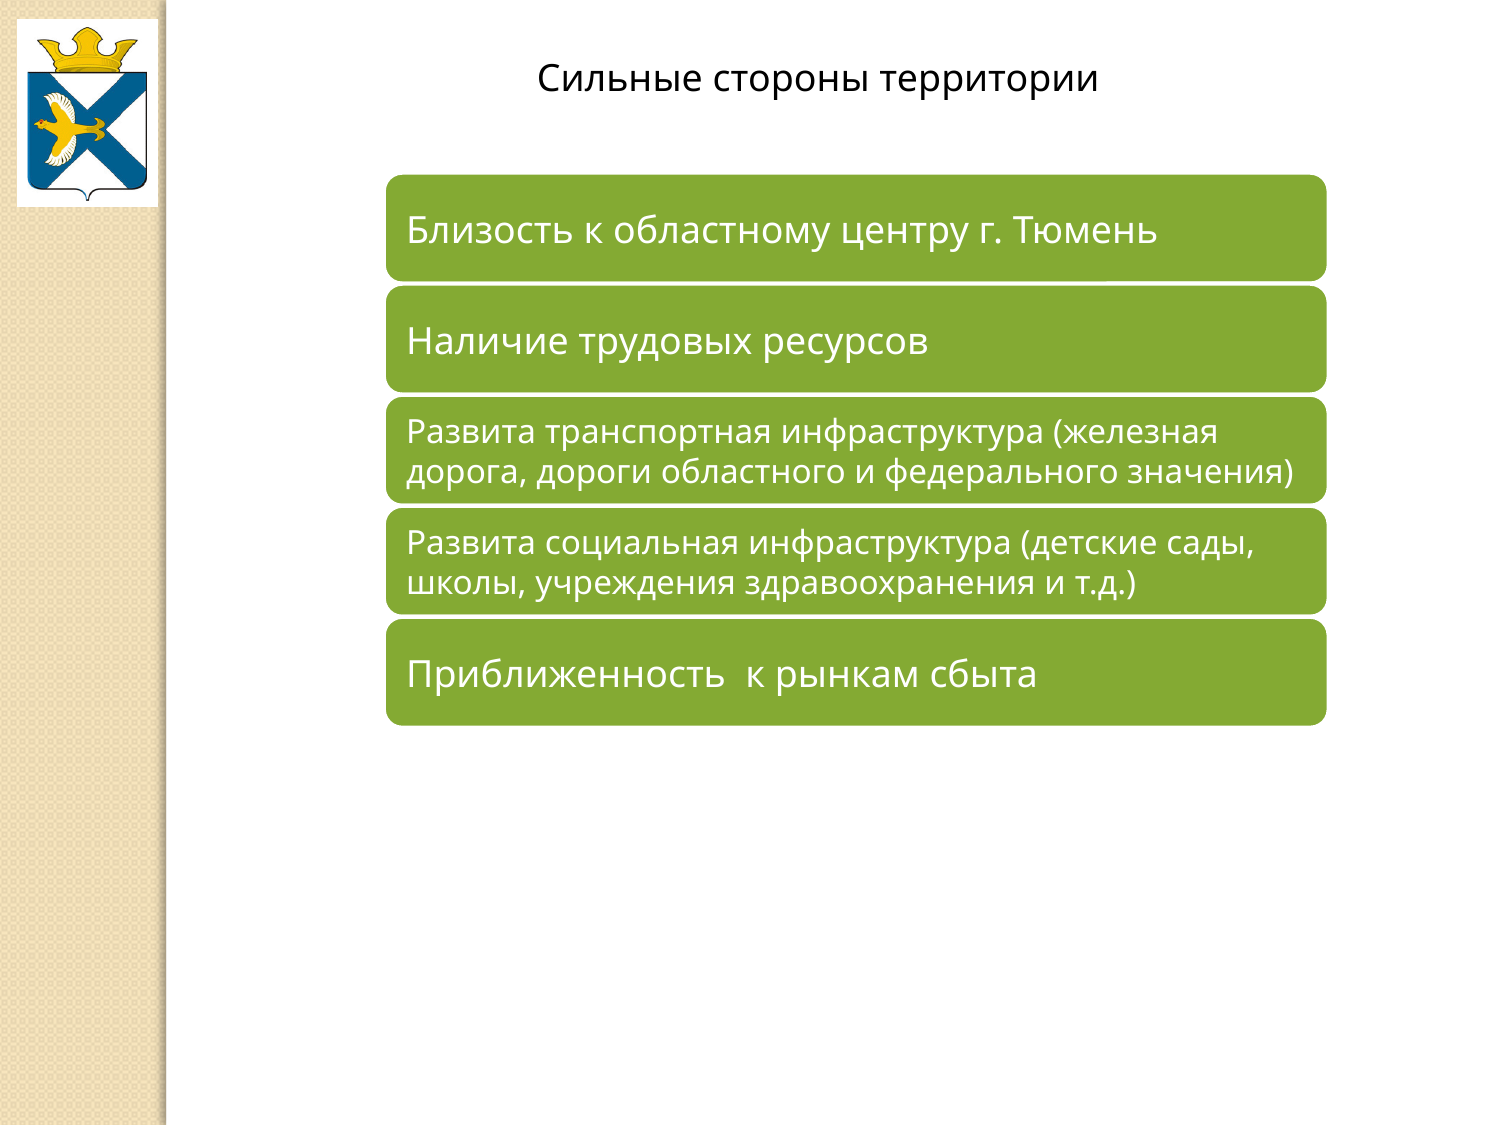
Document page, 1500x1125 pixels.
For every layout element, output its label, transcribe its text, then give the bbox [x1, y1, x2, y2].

picture [17, 18, 159, 207]
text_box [383, 172, 1329, 729]
text_box Сильные стороны территории [328, 46, 1309, 107]
